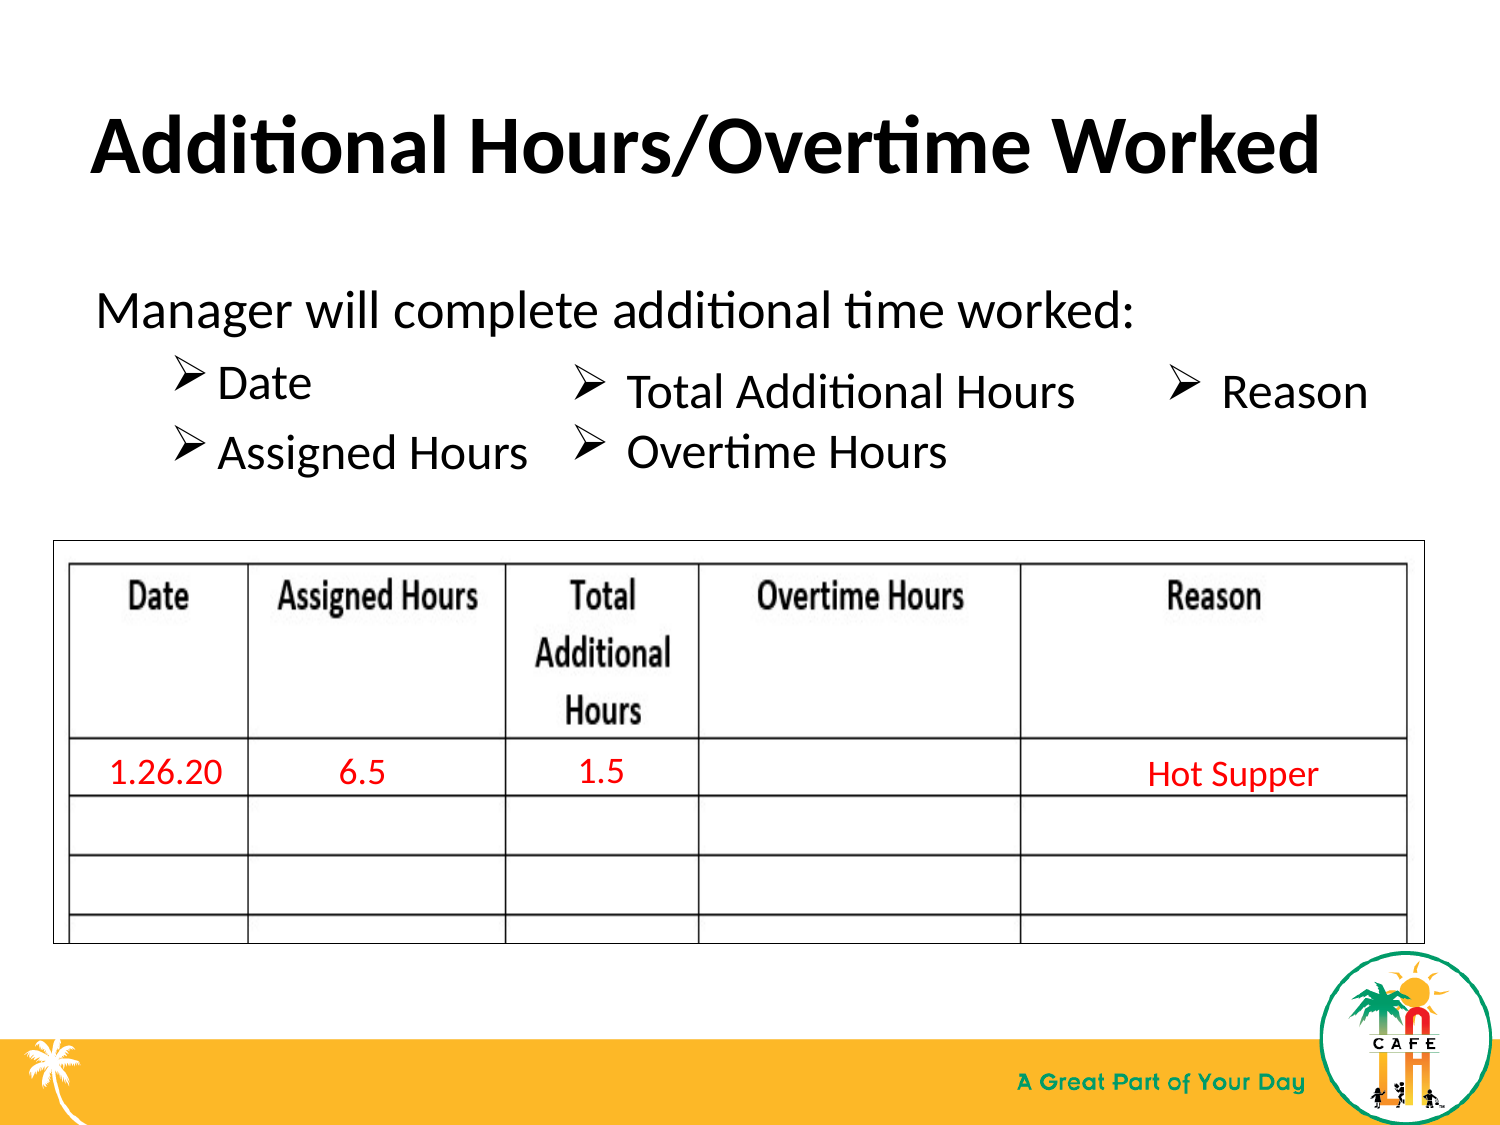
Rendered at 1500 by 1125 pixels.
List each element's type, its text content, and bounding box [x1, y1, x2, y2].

text_box Total Additional Hours Overtime Hours [480, 351, 1095, 487]
picture [0, 951, 1500, 1125]
picture [53, 540, 1426, 945]
text_box Manager will complete additional time worked: Date Assigned Hours [80, 267, 1177, 530]
text_box Reason [1095, 351, 1500, 427]
list Additional Hours/Overtime Worked [75, 82, 1425, 322]
